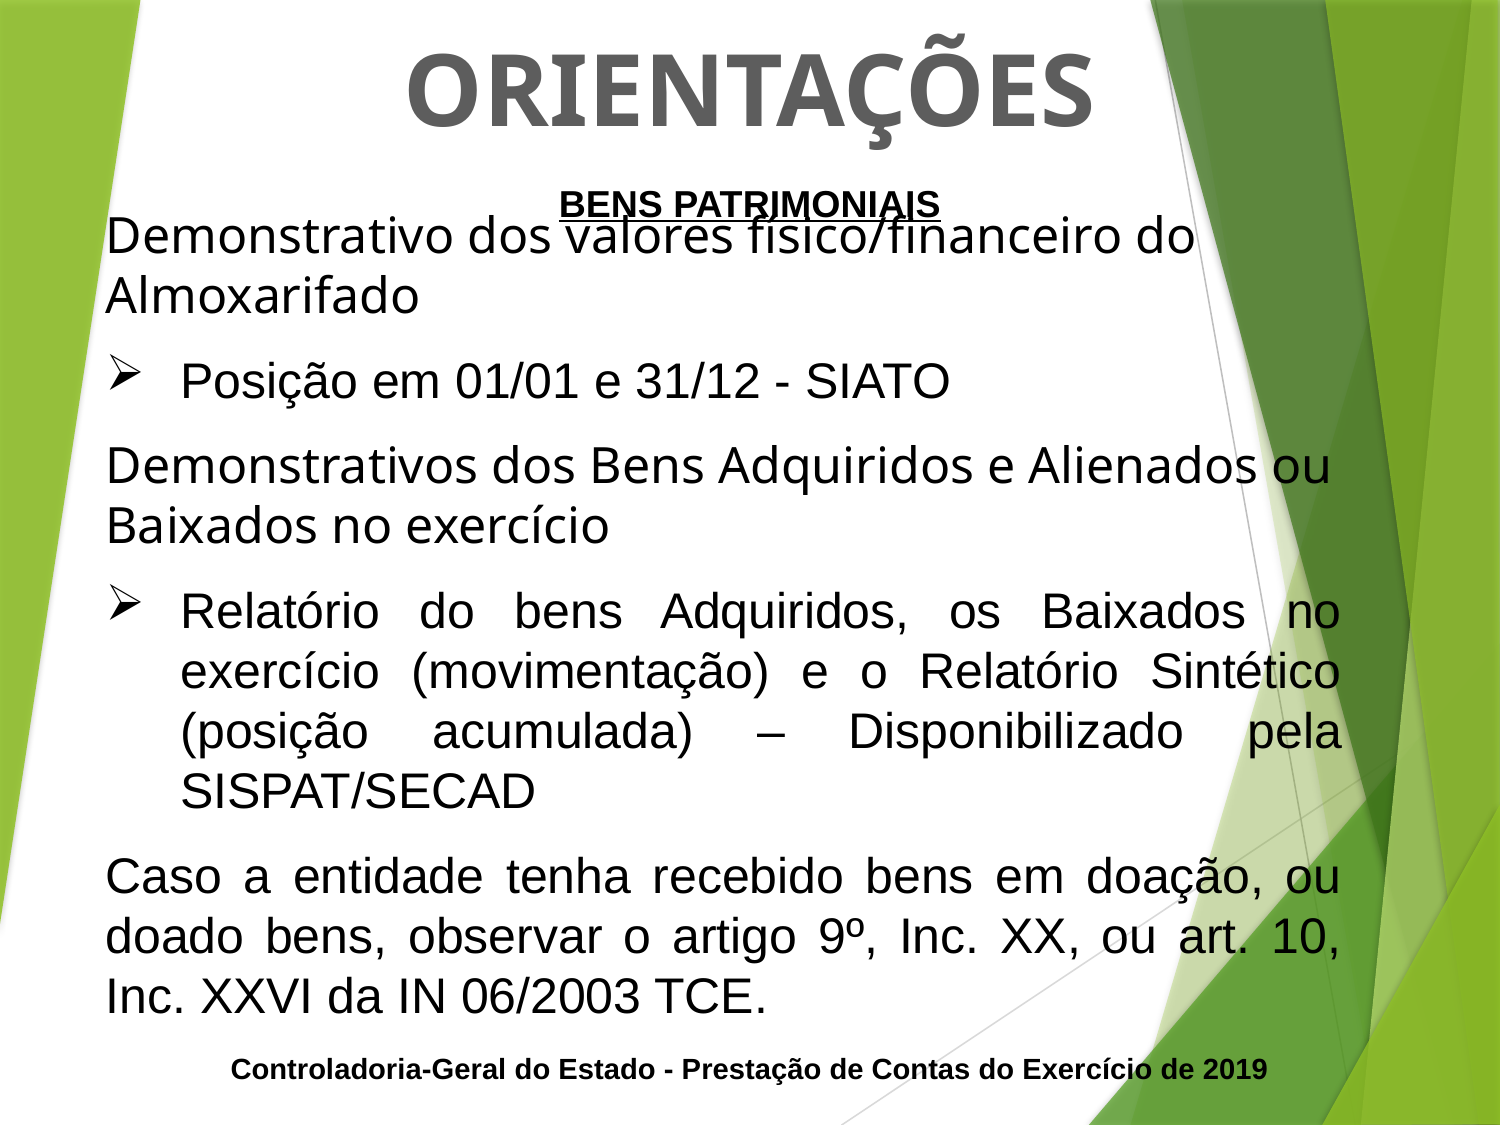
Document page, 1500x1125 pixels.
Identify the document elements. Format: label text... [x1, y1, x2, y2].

subtitle BENS PATRIMONIAIS [141, 172, 1359, 268]
text_box Demonstrativo dos valores físico/financeiro do Almoxarifado Posição em 01/01 e 31/12 - SIATO Demonstrativos dos Bens Adquiridos e Alienados ou Baixados no exercício Relatório do bens Adquiridos, os Baixados no exercício (movimentação) e o Relatório Sintético (posição acumulada) – Disponibilizado pela SISPAT/SECAD Caso a entidade tenha recebido bens em doação, ou doado bens, observar o artigo 9º, Inc. XX, ou art. 10, Inc. XXVI da IN 06/2003 TCE. [90, 196, 1357, 1031]
text_box ORIENTAÇÕES [8, 18, 1492, 154]
